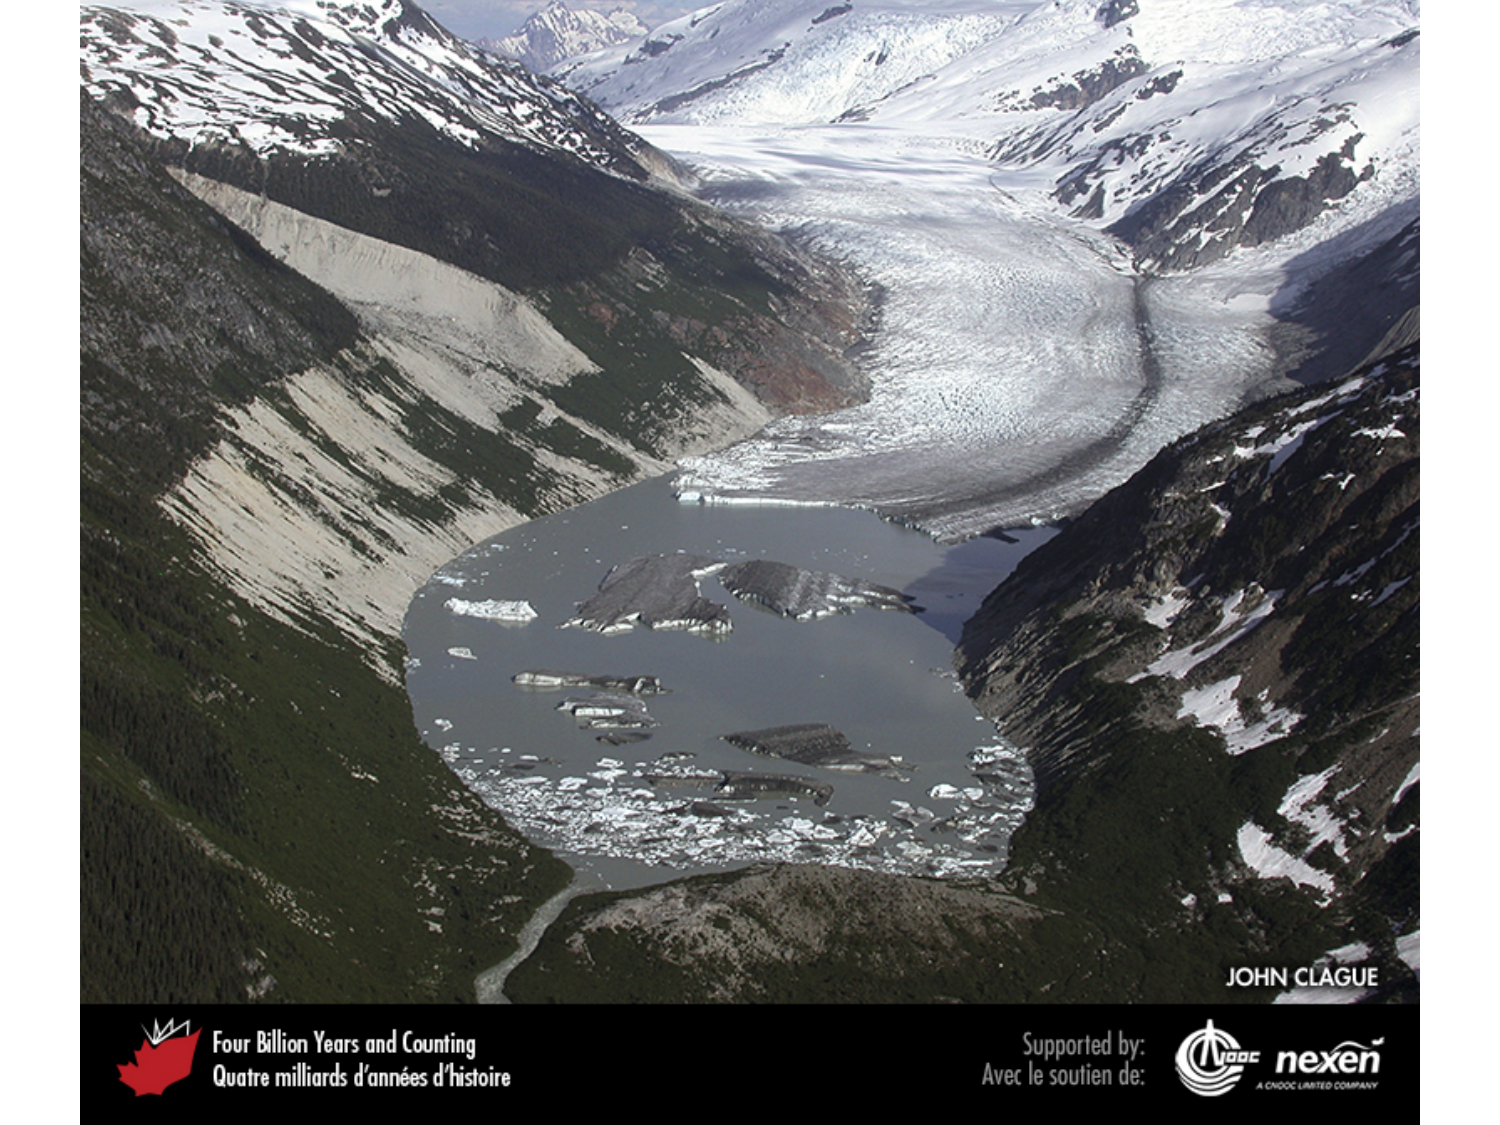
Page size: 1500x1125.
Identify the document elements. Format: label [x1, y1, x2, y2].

picture [80, 0, 1420, 1125]
